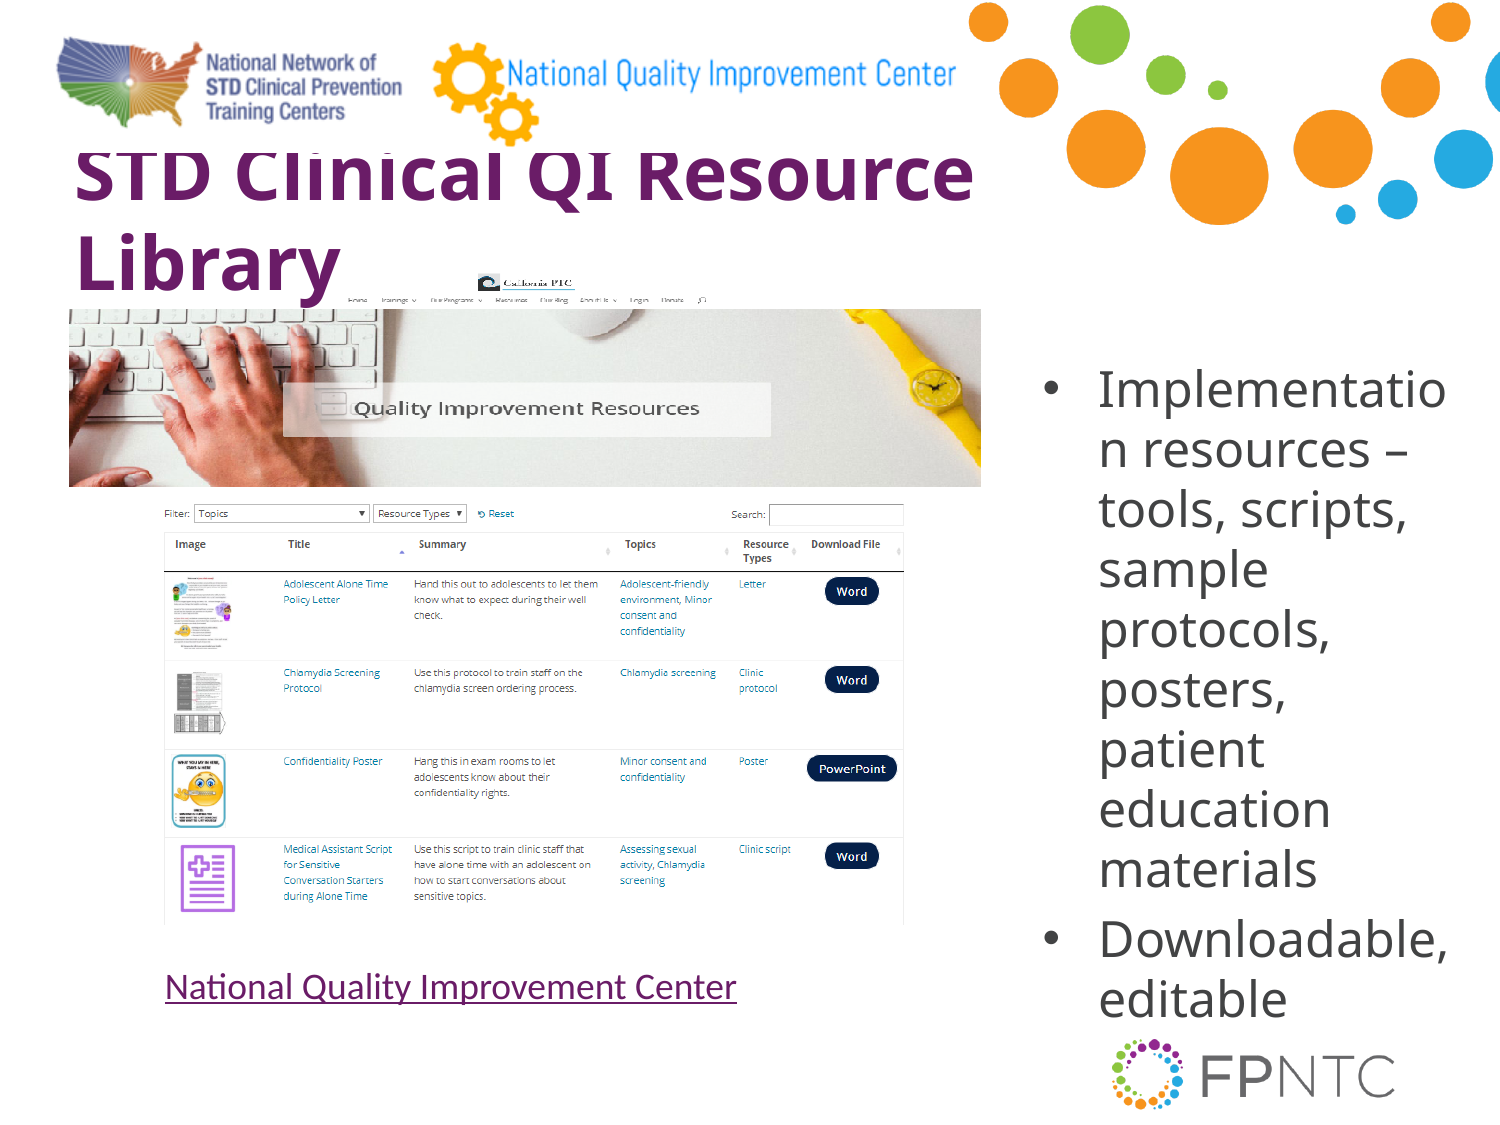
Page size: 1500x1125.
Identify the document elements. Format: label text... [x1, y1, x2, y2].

picture [63, 260, 987, 928]
picture [37, 0, 1500, 225]
list Implementation resources – tools, scripts, sample protocols, posters, patient education materials Downloadable, editable [1027, 350, 1469, 927]
picture [1112, 1039, 1409, 1111]
text_box National Quality Improvement Center [149, 949, 900, 1015]
title STD Clinical QI Resource Library [59, 125, 1104, 306]
